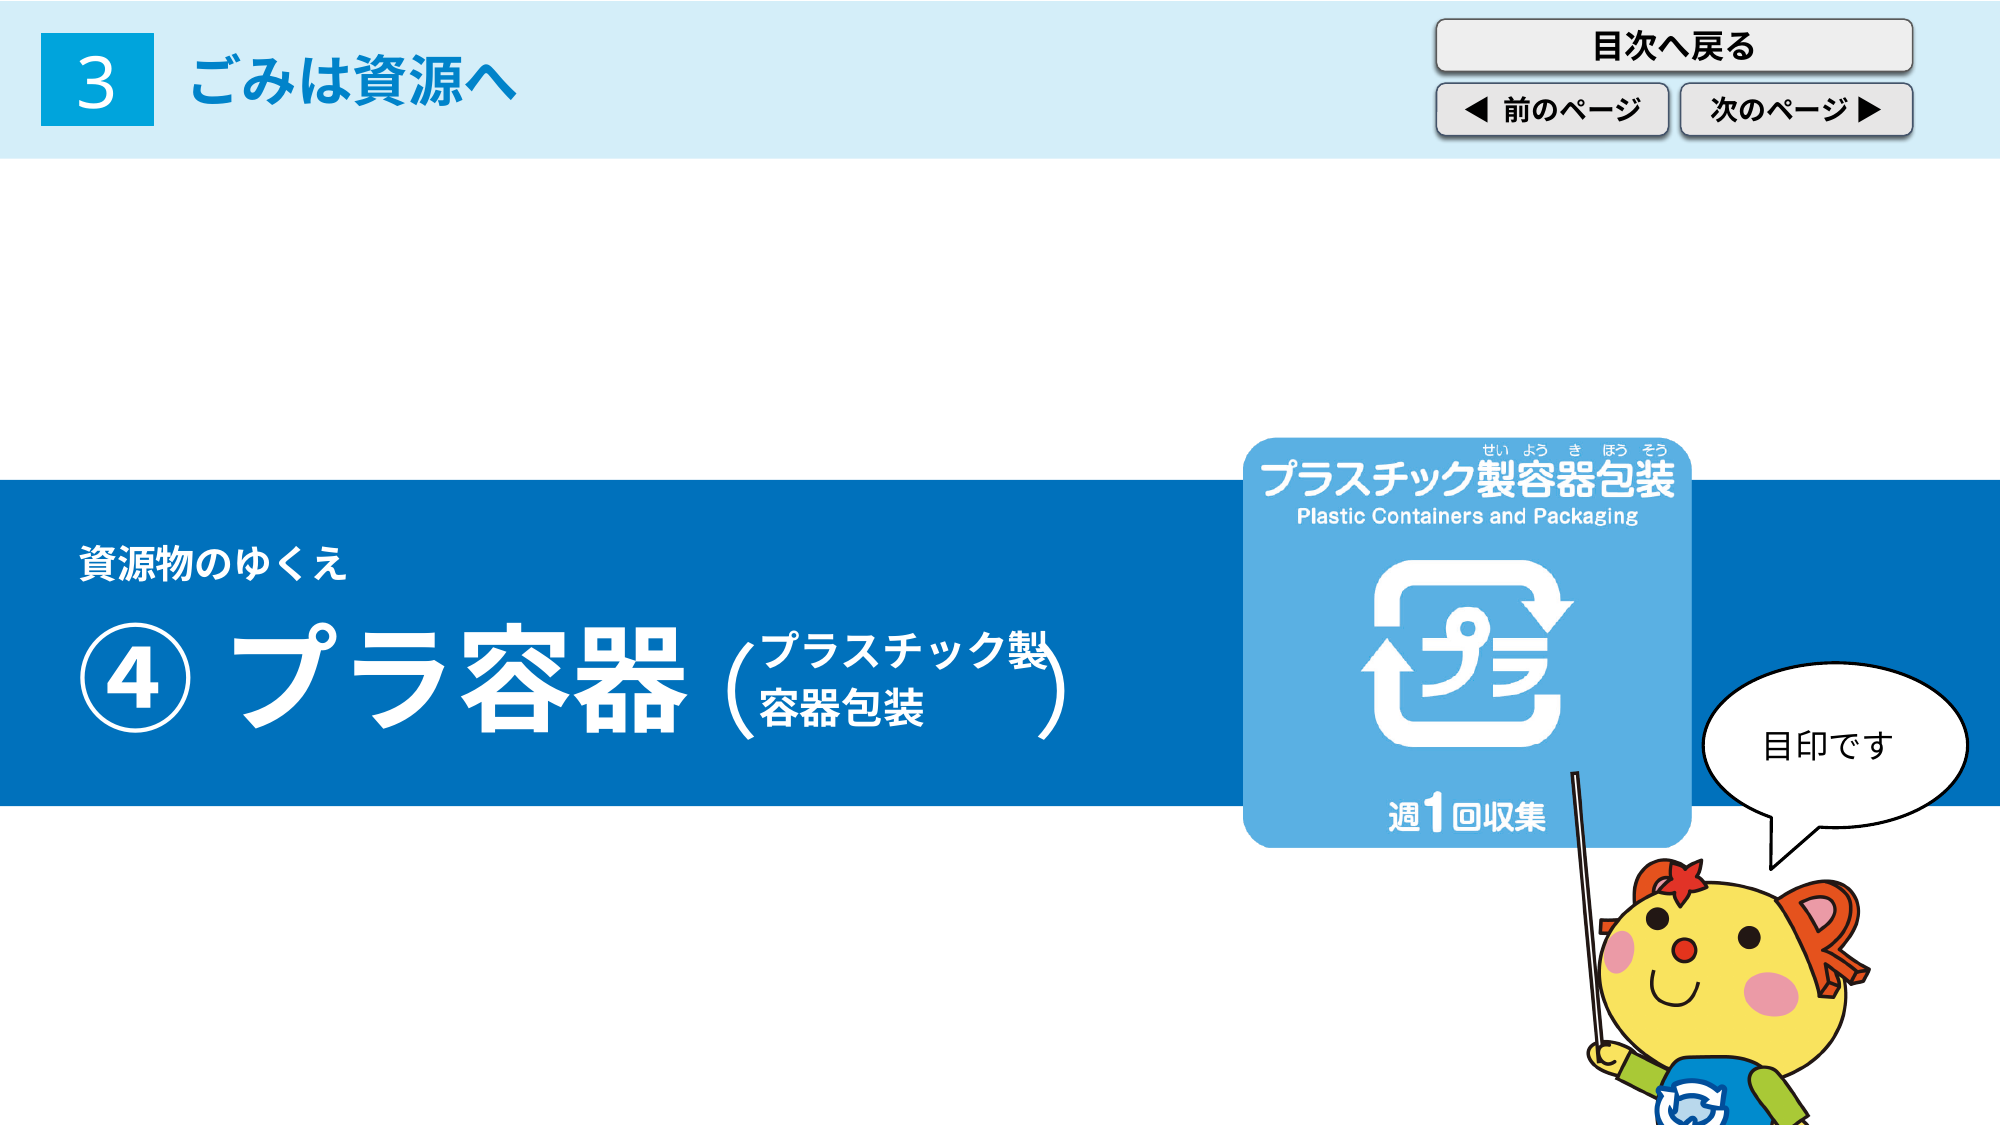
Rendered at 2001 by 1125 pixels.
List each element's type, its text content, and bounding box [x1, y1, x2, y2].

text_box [1570, 662, 1968, 1125]
text_box 3 [41, 33, 154, 126]
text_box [0, 437, 2000, 849]
text_box ごみは資源へ [0, 0, 1414, 160]
